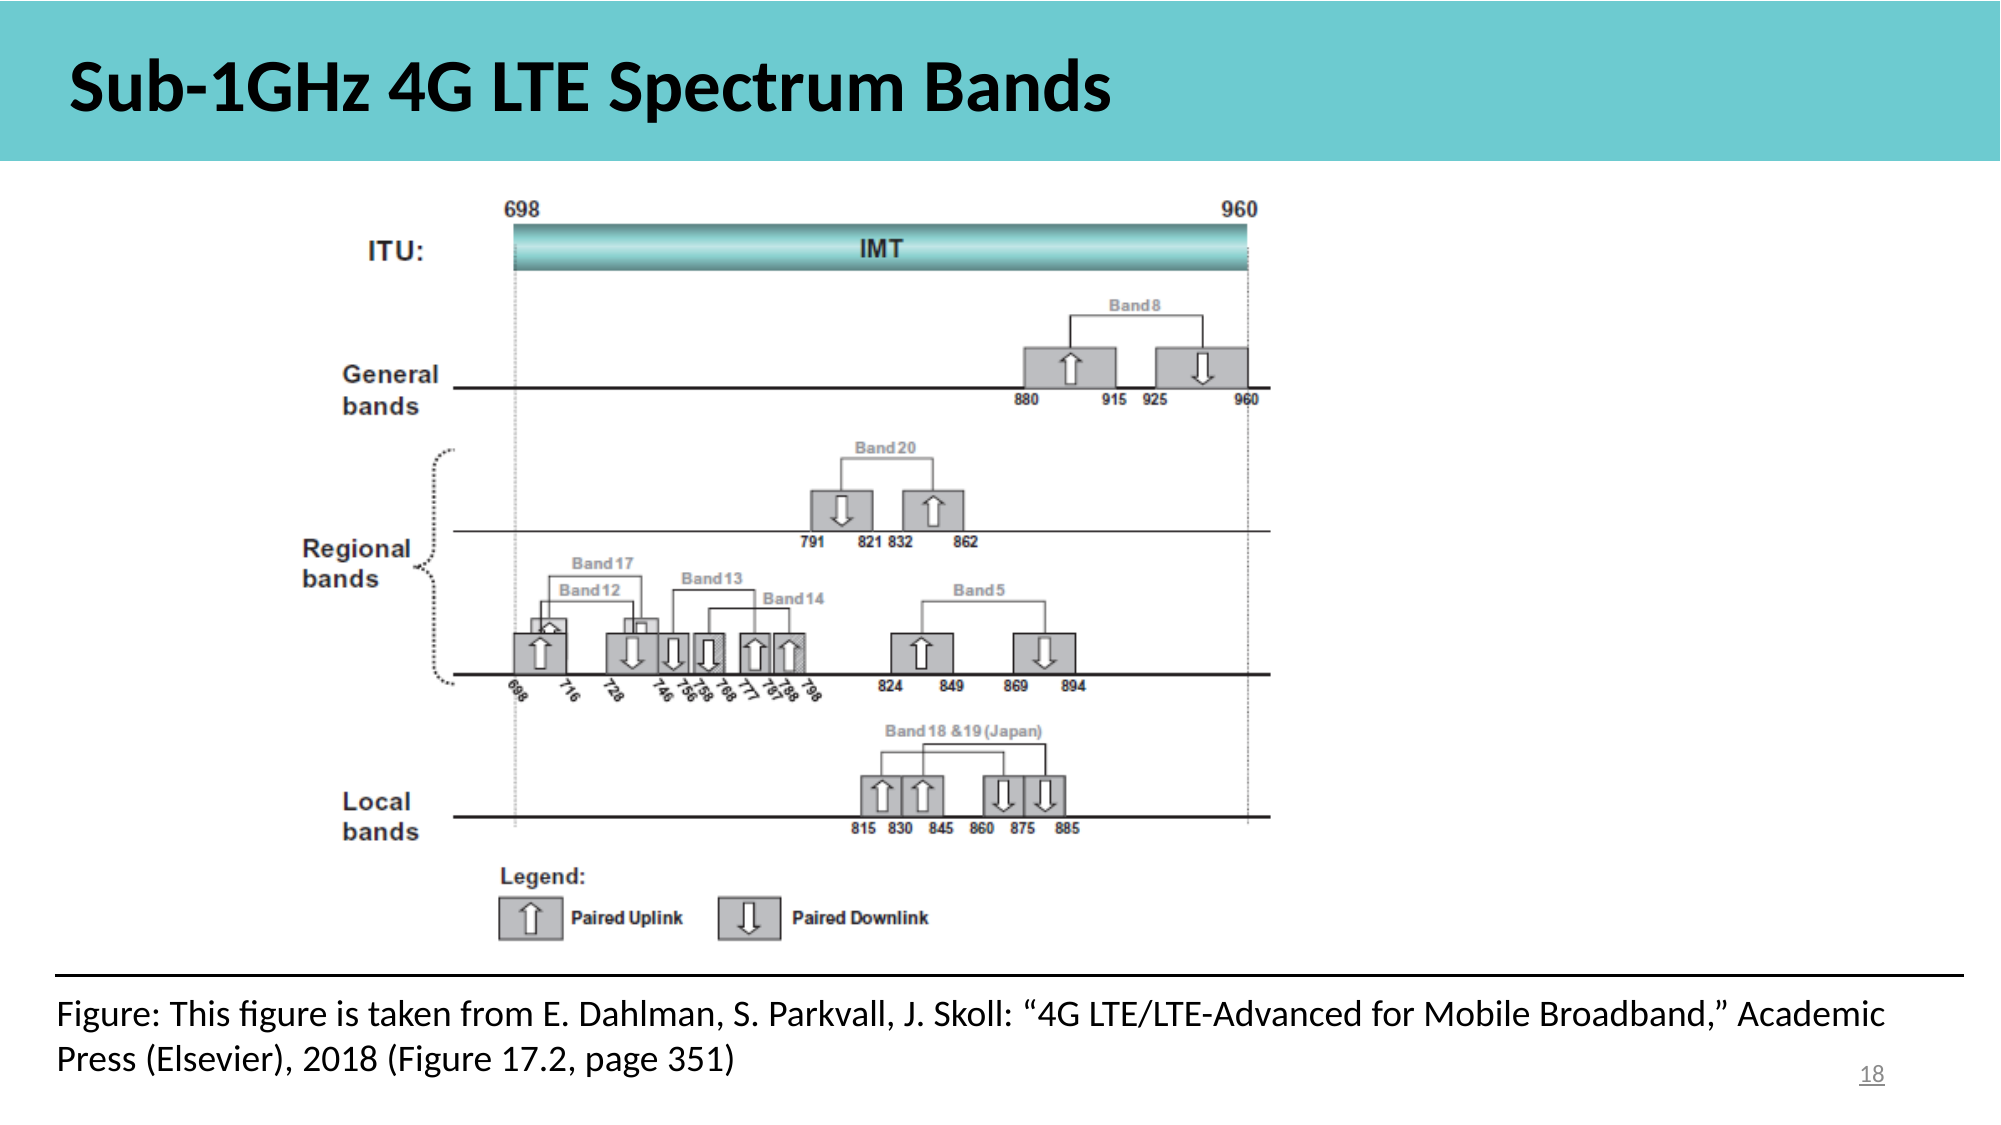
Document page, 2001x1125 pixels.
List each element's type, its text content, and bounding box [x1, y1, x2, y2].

picture [291, 184, 1343, 948]
text_box Figure: This figure is taken from E. Dahlman, S. Parkvall, J. Skoll: “4G LTE/LTE-Advanced for Mobile Broadband,” Academic Press (Elsevier), 2018 (Figure 17.2, page 351) [41, 981, 1964, 1087]
picture [1, 2, 1999, 160]
title Sub-1GHz 4G LTE Spectrum Bands [55, 14, 1964, 161]
